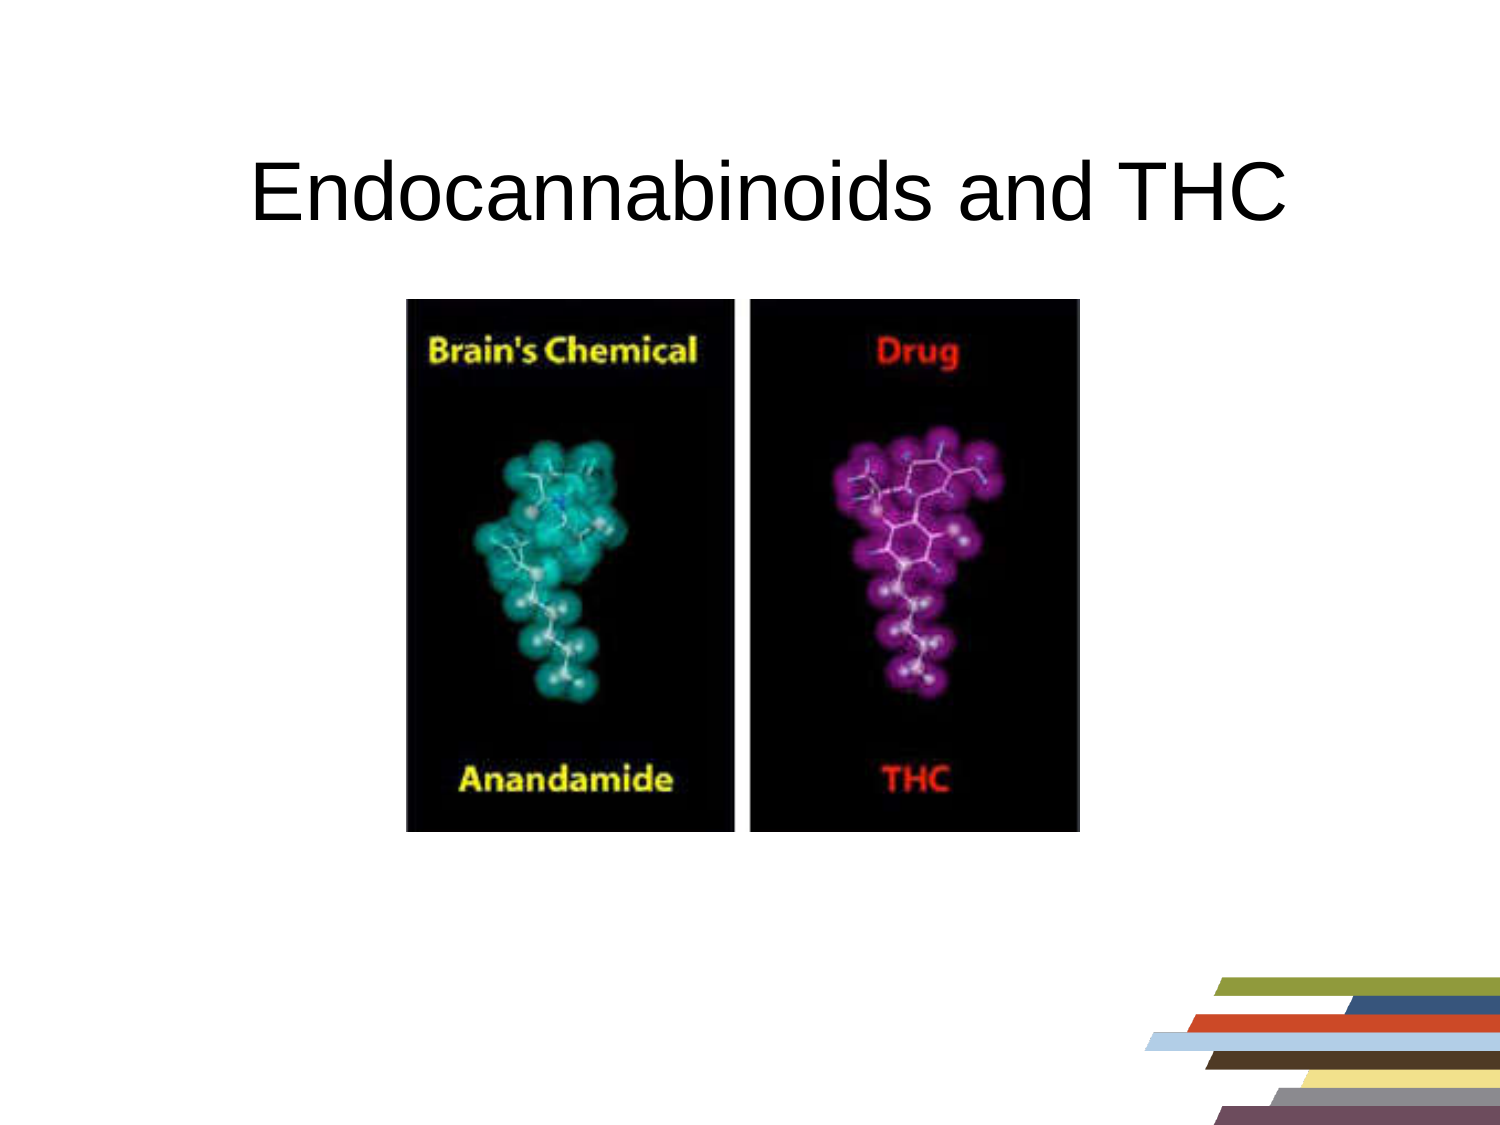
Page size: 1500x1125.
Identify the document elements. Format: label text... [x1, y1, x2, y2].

title Endocannabinoids and THC [234, 86, 1331, 300]
picture [406, 299, 1080, 832]
picture [1126, 926, 1500, 1125]
